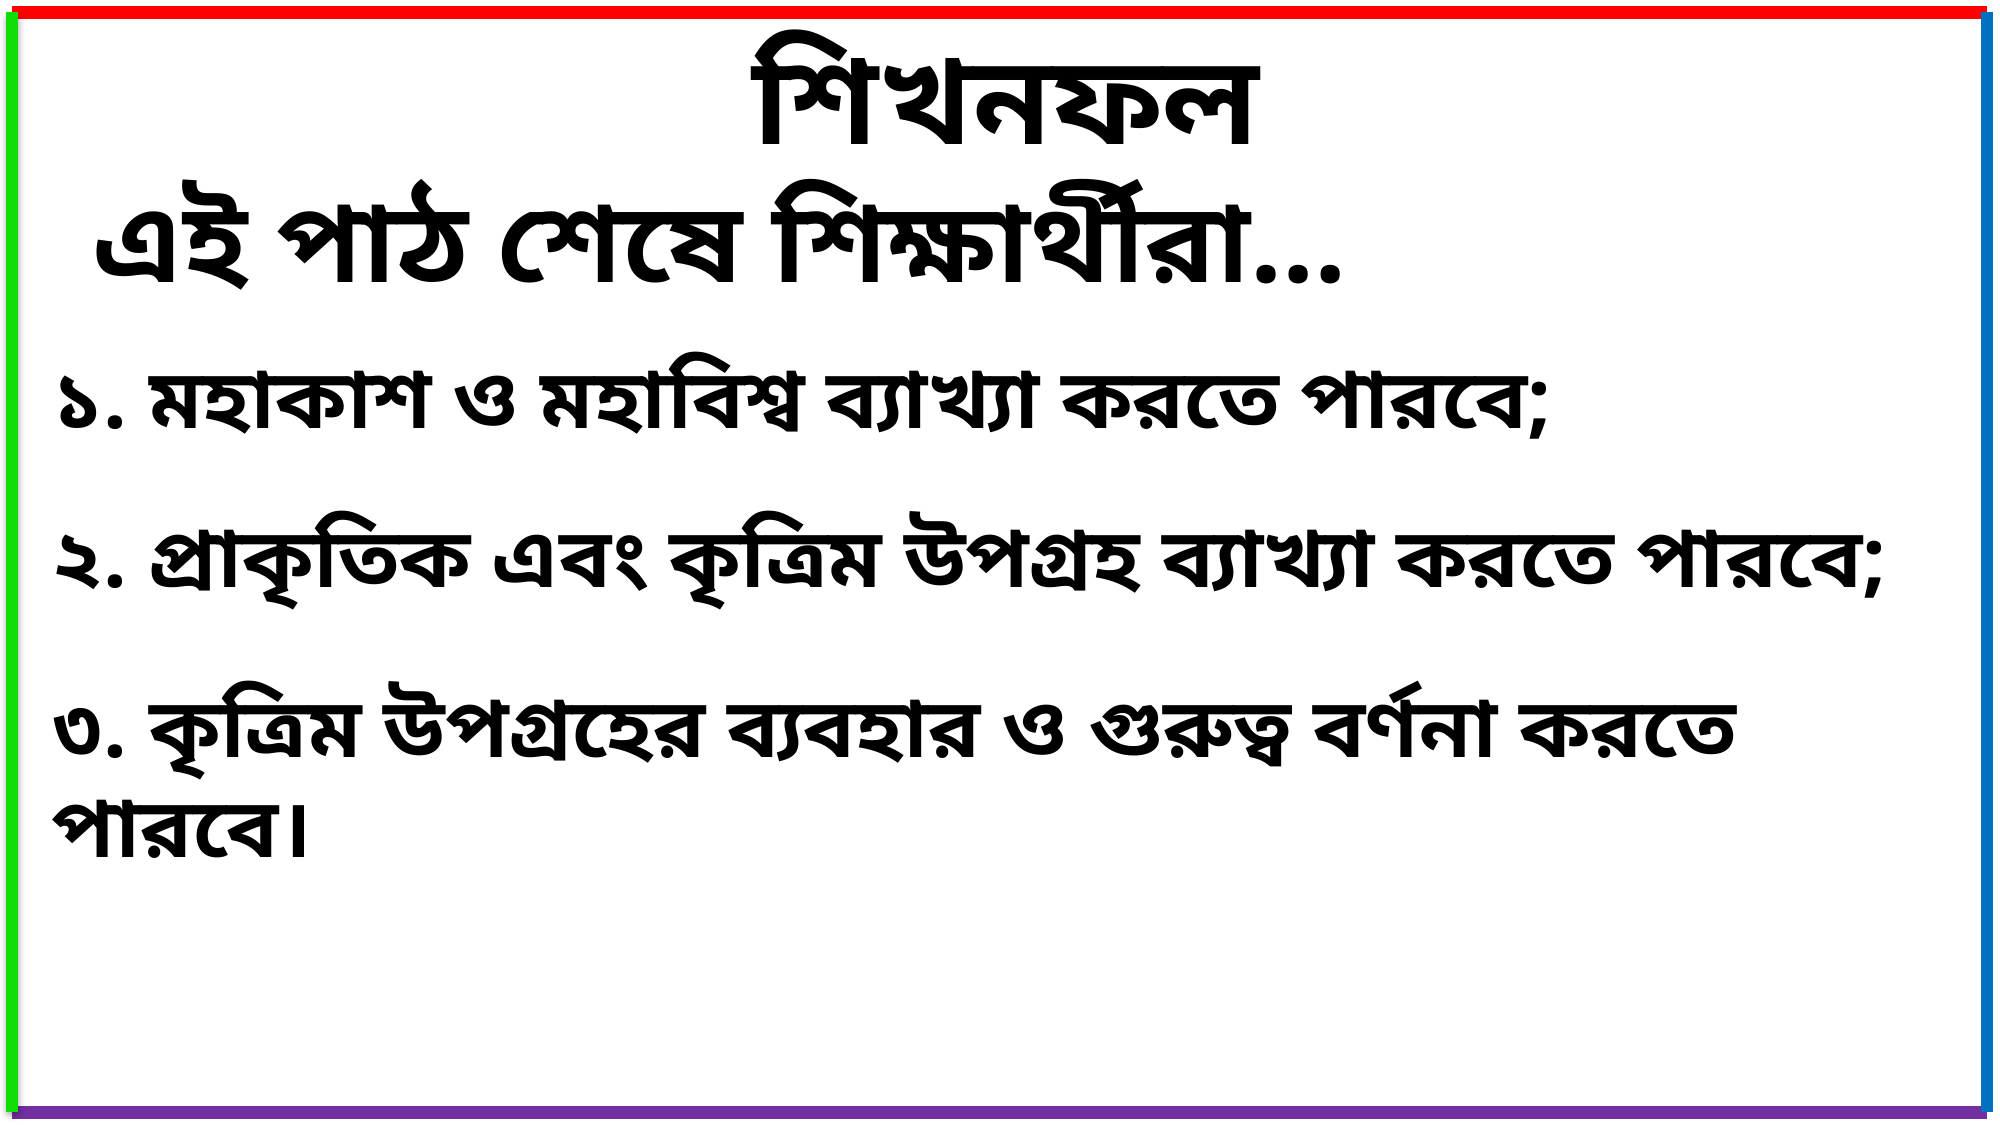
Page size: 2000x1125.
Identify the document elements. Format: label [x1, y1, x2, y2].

text_box [11, 12, 1988, 1113]
